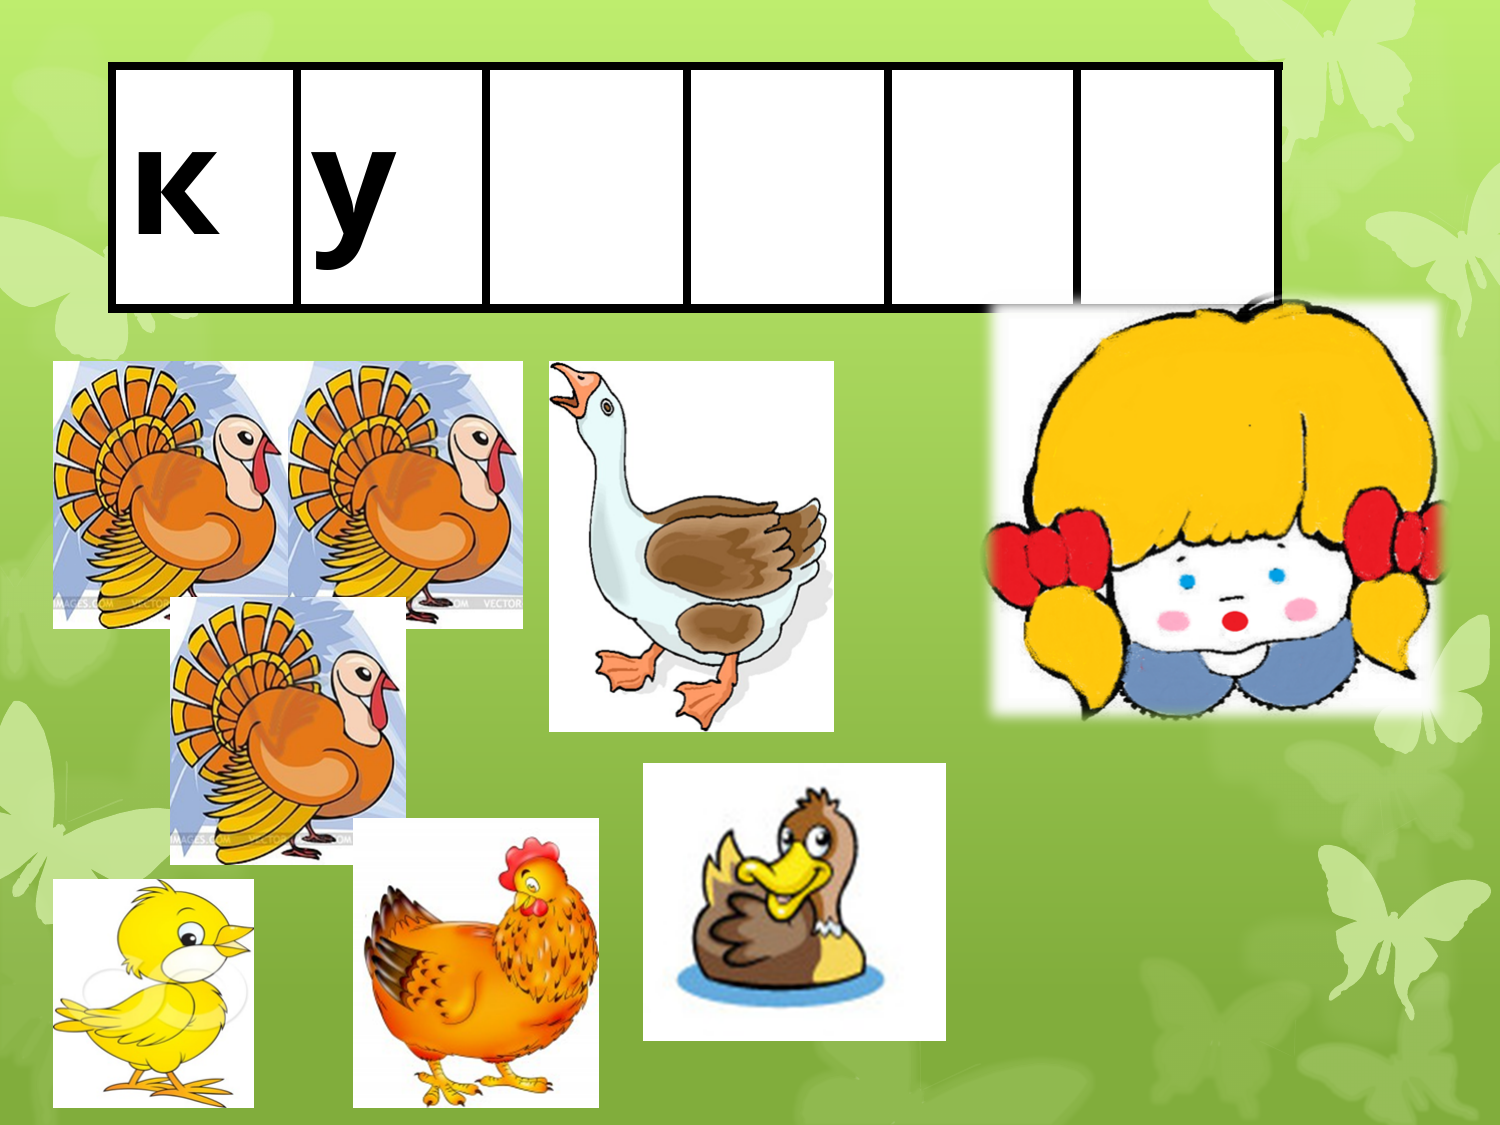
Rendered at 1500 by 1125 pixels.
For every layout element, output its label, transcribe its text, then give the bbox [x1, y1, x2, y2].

picture [52, 361, 600, 1109]
table_header [490, 70, 683, 304]
table_header к [116, 70, 293, 304]
table_header [691, 70, 884, 304]
table_header [892, 70, 1073, 304]
picture [643, 762, 947, 1041]
picture [52, 878, 254, 1109]
picture [973, 272, 1456, 734]
table_header у [301, 70, 482, 304]
table_header [1081, 70, 1274, 271]
picture [548, 360, 834, 732]
